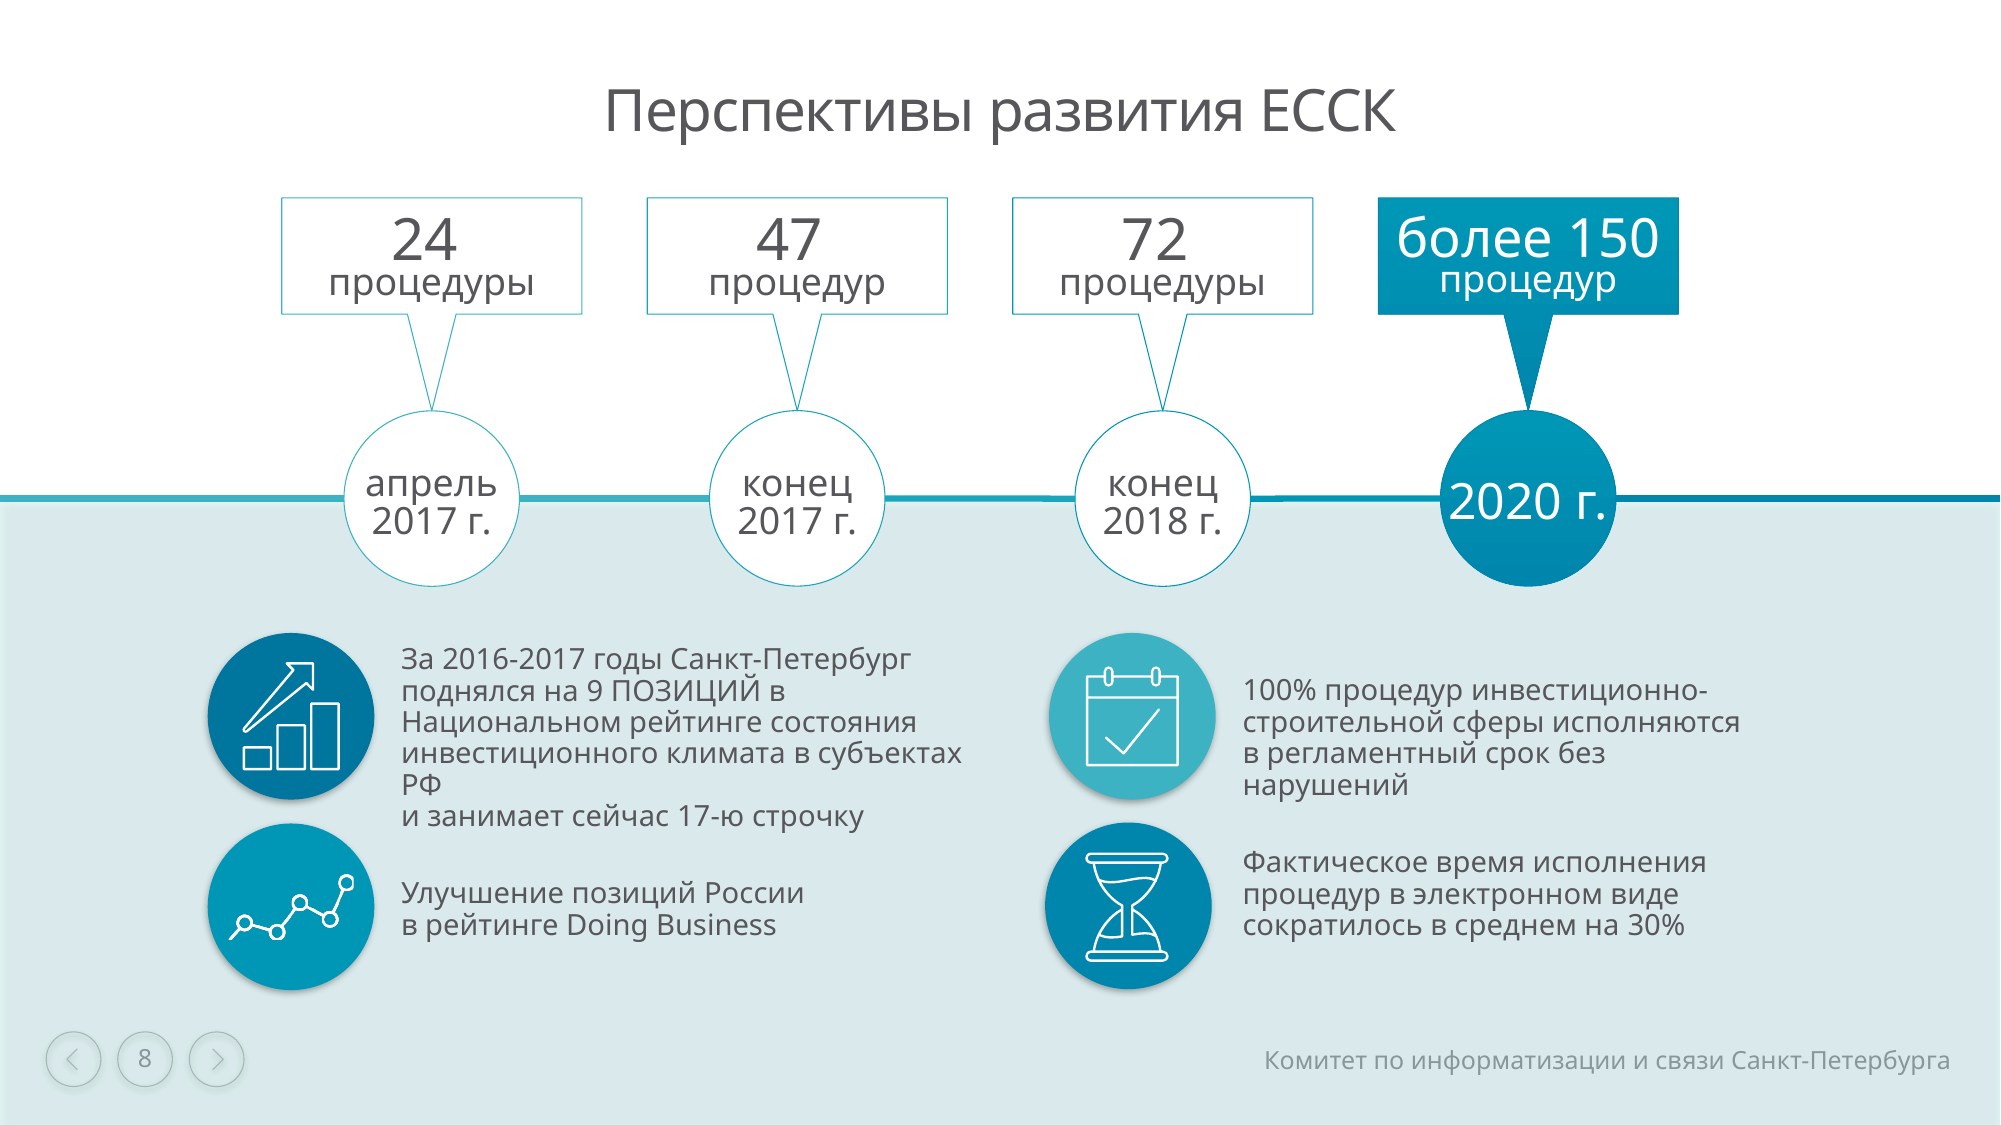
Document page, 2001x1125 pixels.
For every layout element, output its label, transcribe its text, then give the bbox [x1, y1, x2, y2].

text_box апрель 2017 г. [343, 410, 520, 497]
text_box 24 процедуры [281, 197, 582, 411]
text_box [1044, 822, 1770, 990]
text_box апрель 2017 г. [344, 507, 519, 587]
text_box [1048, 632, 1770, 800]
text_box более 150 процедур [1378, 197, 1679, 411]
text_box 2020 г. [1440, 410, 1616, 587]
title Перспективы развития ЕССК [150, 45, 1850, 180]
text_box конец 2018 г. [1075, 410, 1251, 587]
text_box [207, 632, 1019, 812]
text_box 47 процедур [647, 197, 948, 411]
text_box 72 процедуры [1012, 197, 1313, 411]
text_box конец 2017 г. [709, 410, 885, 587]
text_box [207, 823, 929, 991]
text_box [0, 504, 2000, 1125]
